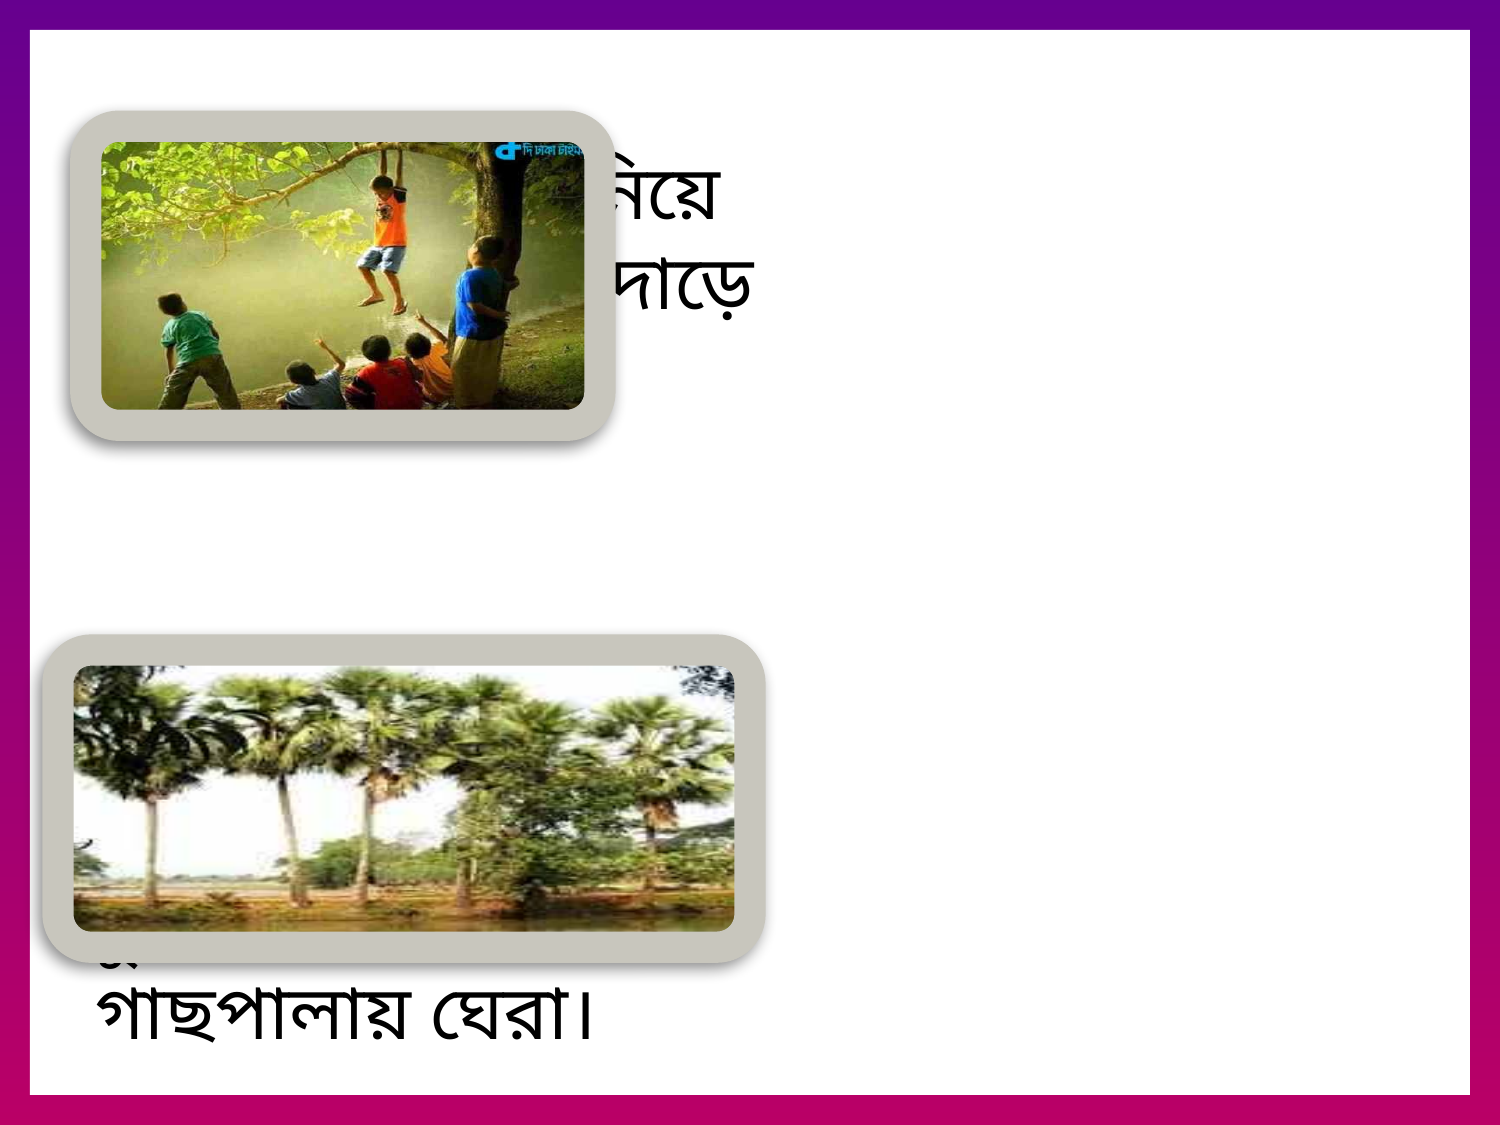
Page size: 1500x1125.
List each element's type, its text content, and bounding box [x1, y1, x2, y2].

text_box পাড়ার ছেলেদের নিয়ে খেলা করে।বনে বাদাড়ে ঘুরে বেড়ায়। [615, 137, 800, 423]
text_box তাল পুকুরের টলটলে পানিতে সাঁতার কাটে । চুরুলিয়া গ্রাম গাছপালায় ঘেরা। [80, 687, 817, 1063]
picture [85, 125, 601, 426]
picture [57, 649, 751, 948]
